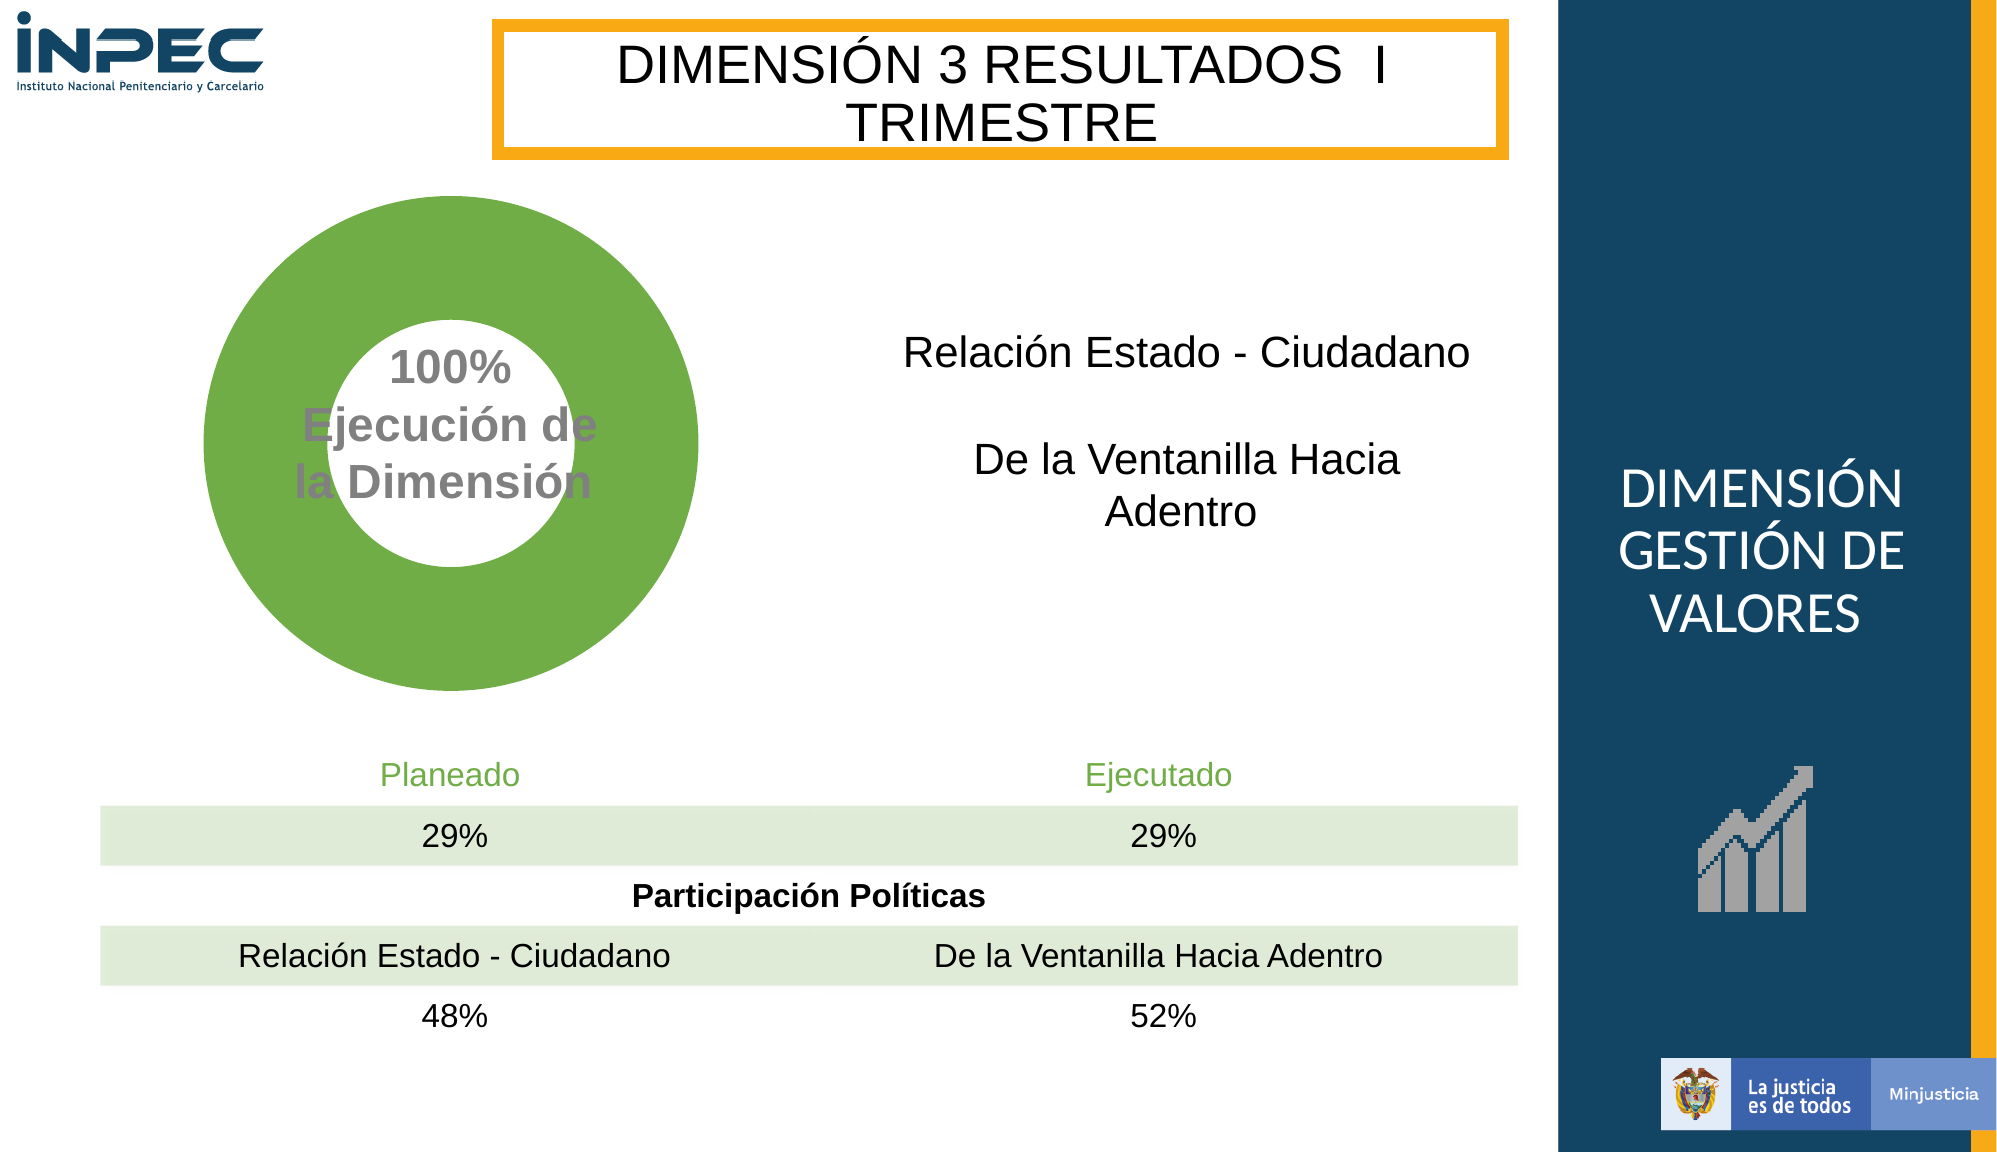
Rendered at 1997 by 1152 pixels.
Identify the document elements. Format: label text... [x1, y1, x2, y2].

list DIMENSIÓN GESTIÓN DE VALORES [1557, 449, 1967, 738]
table_cell 29% [100, 806, 809, 866]
table_cell 48% [100, 986, 809, 1046]
table_cell Participación Políticas [100, 866, 1518, 926]
table_header Ejecutado [809, 745, 1518, 806]
table_cell De la Ventanilla Hacia Adentro [809, 926, 1518, 986]
table_header Planeado [100, 745, 809, 806]
chart [38, 159, 860, 712]
picture [0, 0, 1997, 1152]
text_box DIMENSIÓN 3 RESULTADOS I TRIMESTRE [511, 20, 1495, 83]
text_box De la Ventanilla Hacia Adentro [880, 423, 1495, 543]
table_cell Relación Estado - Ciudadano [100, 926, 809, 986]
table_cell 52% [809, 986, 1518, 1046]
text_box Relación Estado - Ciudadano [880, 316, 1495, 384]
table_cell 29% [809, 806, 1518, 866]
